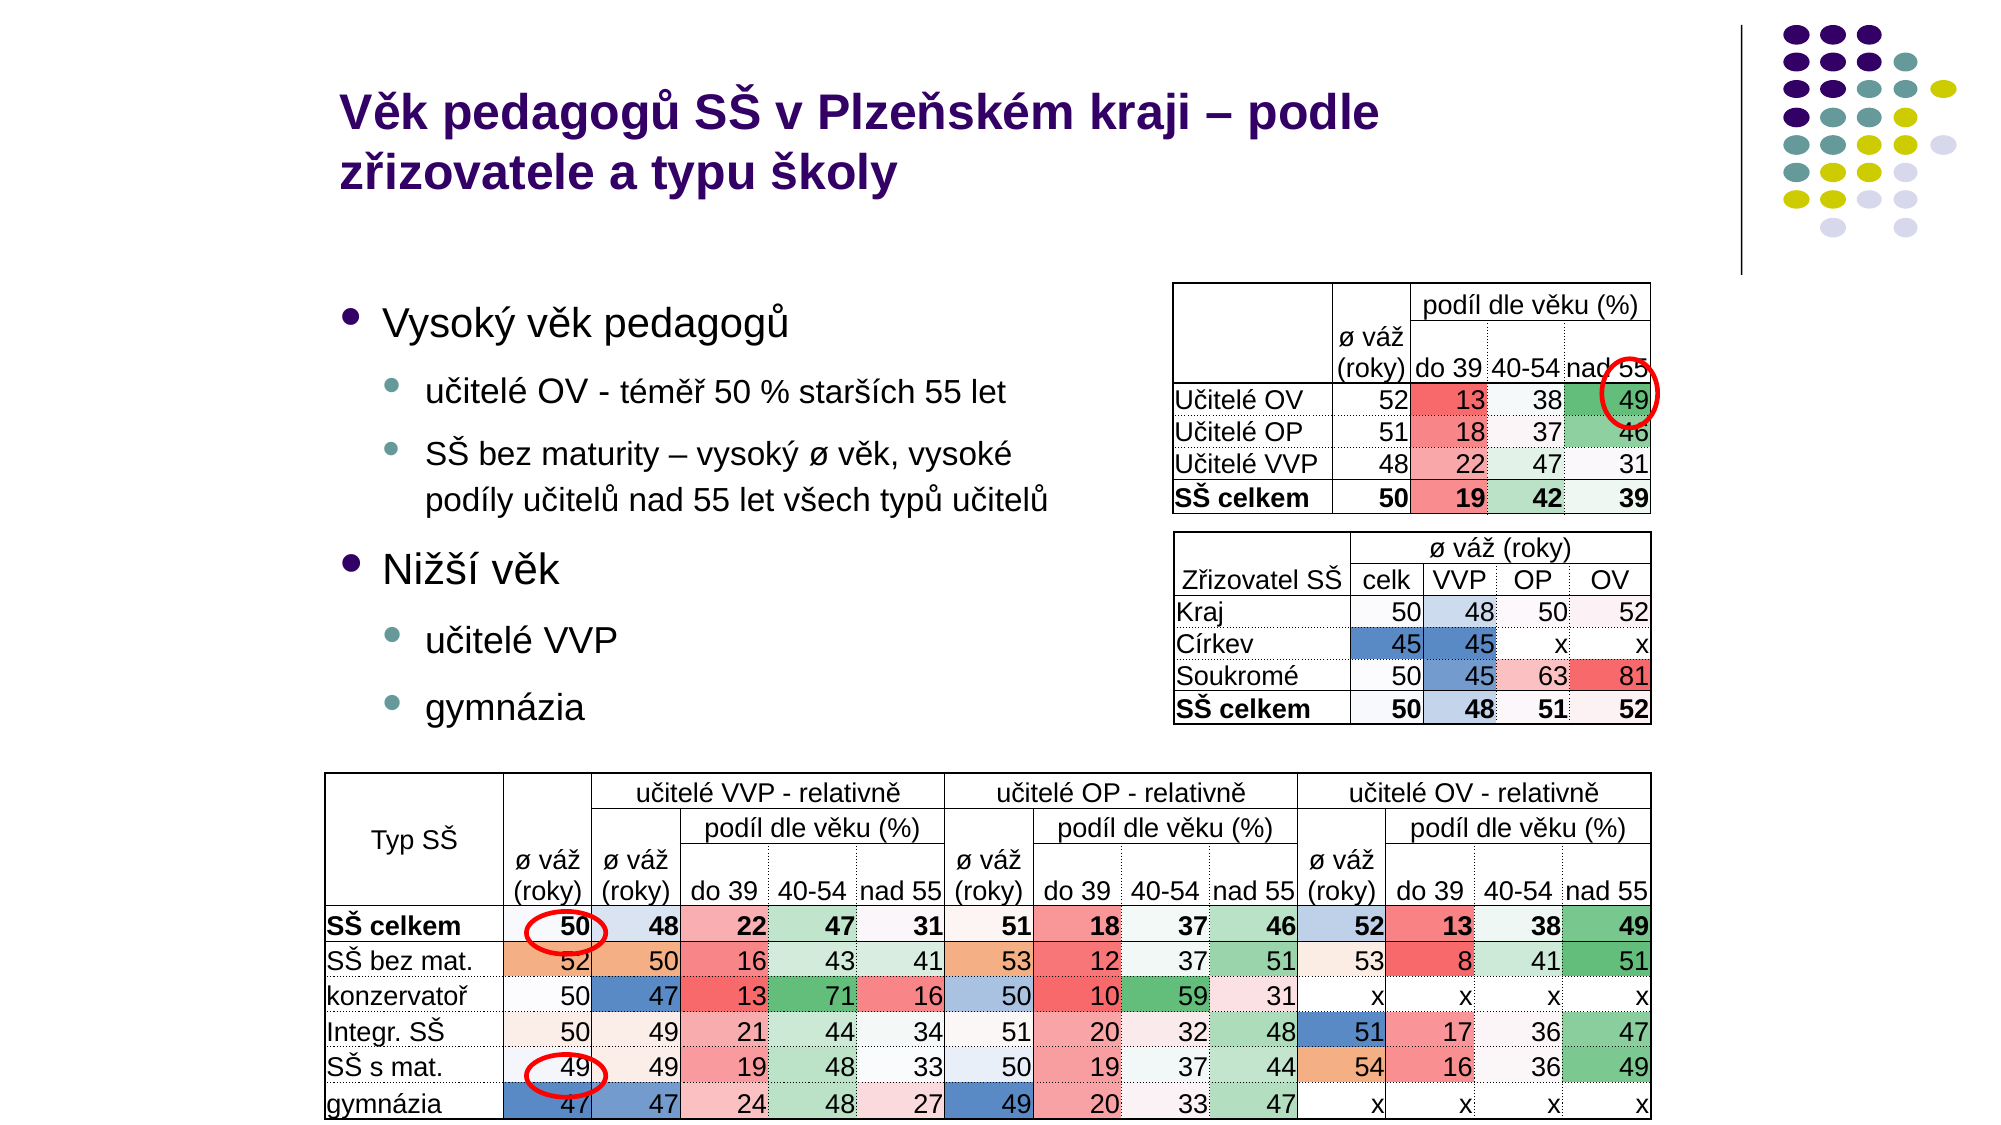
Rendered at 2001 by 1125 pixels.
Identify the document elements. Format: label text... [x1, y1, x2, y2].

table_cell 39 [1564, 480, 1650, 513]
table_cell 50 [504, 1012, 591, 1047]
table_cell 42 [1487, 480, 1564, 513]
table_cell 31 [857, 906, 944, 941]
table_cell 48 [1333, 447, 1410, 479]
table_cell 10 [1034, 976, 1121, 1012]
table_cell 37 [1121, 942, 1210, 976]
list [1020, 211, 1712, 496]
table_header učitelé VVP - relativně [592, 774, 944, 808]
table_cell 49 [592, 1047, 680, 1082]
table_cell podíl dle věku (%) [681, 809, 944, 843]
table_cell 47 [1487, 447, 1564, 479]
table_cell 37 [1487, 415, 1564, 447]
table_cell x [1298, 976, 1385, 1012]
table_cell gymnázia [326, 1082, 503, 1118]
table_cell 51 [1298, 1012, 1385, 1047]
table_cell 17 [1386, 1012, 1474, 1047]
table_cell 33 [1121, 1082, 1210, 1118]
table_cell ø váž (roky) [592, 809, 680, 905]
table_cell 13 [681, 976, 768, 1012]
table_cell nad 55 [1210, 844, 1297, 905]
table_cell x [1474, 1082, 1562, 1118]
table_header ø váž (roky) [504, 774, 591, 905]
table_cell 46 [1210, 906, 1297, 941]
table_cell 50 [504, 906, 591, 941]
table_header učitelé OP - relativně [945, 774, 1297, 808]
table_header podíl dle věku (%) [1411, 284, 1650, 320]
table_cell 19 [681, 1047, 768, 1082]
table_cell 38 [1487, 384, 1564, 415]
table_cell 49 [1562, 906, 1650, 941]
table_cell 31 [1210, 976, 1297, 1012]
table_cell 49 [1562, 1047, 1650, 1082]
table_cell 50 [1496, 596, 1570, 627]
table_cell Učitelé VVP [1174, 447, 1332, 479]
table_cell x [1474, 976, 1562, 1012]
table_cell 48 [592, 906, 680, 941]
table_cell 52 [1570, 691, 1650, 723]
table_cell SŠ celkem [326, 906, 503, 941]
table_cell nad 55 [1562, 844, 1650, 905]
table_cell 50 [1351, 596, 1423, 627]
table_cell SŠ s mat. [326, 1047, 503, 1082]
table_cell 18 [1411, 415, 1487, 447]
table_cell Integr. SŠ [326, 1012, 503, 1047]
table_header Typ SŠ [326, 774, 503, 905]
table_cell SŠ celkem [1175, 691, 1350, 723]
table_cell x [1496, 627, 1570, 659]
table_cell 24 [681, 1082, 768, 1118]
table_cell 59 [1121, 976, 1210, 1012]
table_cell Učitelé OV [1174, 384, 1332, 415]
table_cell 50 [592, 942, 680, 976]
table_cell 41 [857, 942, 944, 976]
table_cell 48 [1424, 691, 1496, 723]
table_header [1174, 284, 1332, 382]
table_cell 38 [1474, 906, 1562, 941]
table_cell 49 [945, 1082, 1033, 1118]
table_cell 51 [1333, 415, 1410, 447]
table_cell 18 [1034, 906, 1121, 941]
table_cell SŠ bez mat. [326, 942, 503, 976]
table_cell 47 [592, 976, 680, 1012]
table_cell 52 [504, 942, 591, 976]
table_cell 33 [857, 1047, 944, 1082]
table_cell 50 [1351, 691, 1423, 723]
table_header Zřizovatel SŠ [1175, 533, 1350, 595]
table_cell 45 [1424, 627, 1496, 659]
table_cell 31 [1564, 447, 1650, 479]
table_cell 51 [1562, 942, 1650, 976]
table_cell 45 [1351, 627, 1423, 659]
table_header učitelé OV - relativně [1298, 774, 1650, 808]
table_cell 51 [1496, 691, 1570, 723]
table_cell 36 [1474, 1012, 1562, 1047]
table_cell 47 [504, 1082, 591, 1118]
table_cell 49 [504, 1047, 591, 1082]
table_cell ø váž (roky) [1298, 809, 1385, 905]
table_cell nad 55 [1564, 321, 1650, 382]
table_cell 50 [945, 1047, 1033, 1082]
table_cell x [1570, 627, 1650, 659]
table_cell OP [1496, 564, 1570, 595]
table_cell 50 [1333, 480, 1410, 513]
table_cell 13 [1411, 384, 1487, 415]
table_cell 46 [1564, 415, 1650, 447]
table_cell 20 [1034, 1082, 1121, 1118]
table_cell Učitelé OP [1174, 415, 1332, 447]
table_cell x [1562, 1082, 1650, 1118]
text_box [1601, 358, 1658, 428]
table_cell do 39 [1386, 844, 1474, 905]
table_cell Církev [1175, 627, 1350, 659]
title Věk pedagogů SŠ v Plzeňském kraji – podle zřizovatele a typu školy [324, 0, 1507, 207]
table_cell 40-54 [1121, 844, 1210, 905]
table_cell podíl dle věku (%) [1034, 809, 1297, 843]
table_cell 40-54 [1487, 321, 1564, 382]
table_cell 47 [592, 1082, 680, 1118]
table_cell 50 [1351, 659, 1423, 690]
table_cell 16 [857, 976, 944, 1012]
table_cell 43 [768, 942, 857, 976]
table_cell do 39 [1034, 844, 1121, 905]
table_cell 16 [681, 942, 768, 976]
table_cell podíl dle věku (%) [1386, 809, 1650, 843]
table_cell 48 [1424, 596, 1496, 627]
table_cell 40-54 [1474, 844, 1562, 905]
table_cell 48 [1210, 1012, 1297, 1047]
table_cell Kraj [1175, 596, 1350, 627]
table_cell 48 [768, 1047, 857, 1082]
table_cell 36 [1474, 1047, 1562, 1082]
table_cell 49 [592, 1012, 680, 1047]
table_cell 44 [768, 1012, 857, 1047]
table_cell 13 [1386, 906, 1474, 941]
table_cell ø váž (roky) [945, 809, 1033, 905]
table_cell SŠ celkem [1174, 480, 1332, 513]
table_cell 21 [681, 1012, 768, 1047]
table_cell 19 [1411, 480, 1487, 513]
table_cell 48 [768, 1082, 857, 1118]
table_cell 41 [1474, 942, 1562, 976]
table_cell 52 [1570, 596, 1650, 627]
table_cell 50 [945, 976, 1033, 1012]
table_cell 50 [504, 976, 591, 1012]
table_cell x [1386, 976, 1474, 1012]
table_cell 52 [1333, 384, 1410, 415]
table_cell 22 [1411, 447, 1487, 479]
table_cell 71 [768, 976, 857, 1012]
table_cell 51 [945, 906, 1033, 941]
table_cell OV [1570, 564, 1650, 595]
table_cell 40-54 [768, 844, 857, 905]
table_cell 81 [1570, 659, 1650, 690]
table_cell 44 [1210, 1047, 1297, 1082]
table_cell 51 [945, 1012, 1033, 1047]
table_cell nad 55 [857, 844, 944, 905]
table_cell 47 [1562, 1012, 1650, 1047]
table_cell 47 [768, 906, 857, 941]
table_cell VVP [1424, 564, 1496, 595]
table_cell x [1386, 1082, 1474, 1118]
table_cell do 39 [681, 844, 768, 905]
table_cell 63 [1496, 659, 1570, 690]
table_cell do 39 [1411, 321, 1487, 382]
table_cell 49 [1564, 384, 1607, 415]
table_cell celk [1351, 564, 1423, 595]
table_cell 16 [1386, 1047, 1474, 1082]
table_cell 20 [1034, 1012, 1121, 1047]
table_cell x [1562, 976, 1650, 1012]
table_cell Soukromé [1175, 659, 1350, 690]
table_cell x [1298, 1082, 1385, 1118]
text_box [526, 1054, 606, 1098]
text_box [526, 911, 606, 955]
table_cell 37 [1121, 906, 1210, 941]
table_cell 37 [1121, 1047, 1210, 1082]
table_cell 53 [1298, 942, 1385, 976]
table_cell konzervatoř [326, 976, 503, 1012]
table_cell 27 [857, 1082, 944, 1118]
table_cell 22 [681, 906, 768, 941]
table_cell 47 [1210, 1082, 1297, 1118]
table_cell 45 [1424, 659, 1496, 690]
table_header ø váž (roky) [1333, 284, 1410, 382]
text_box Vysoký věk pedagogů učitelé OV - téměř 50 % starších 55 let SŠ bez maturity – vysoký ø věk, vysoké podíly učitelů nad 55 let všech typů učitelů Nižší věk učitelé VVP gymnázia [324, 280, 1107, 740]
table_cell 8 [1386, 942, 1474, 976]
table_cell 52 [1298, 906, 1385, 941]
table_cell 19 [1034, 1047, 1121, 1082]
table_cell 54 [1298, 1047, 1385, 1082]
table_cell 34 [857, 1012, 944, 1047]
table_header ø váž (roky) [1351, 533, 1650, 563]
table_cell 51 [1210, 942, 1297, 976]
table_cell 32 [1121, 1012, 1210, 1047]
table_cell 53 [945, 942, 1033, 976]
table_cell 12 [1034, 942, 1121, 976]
